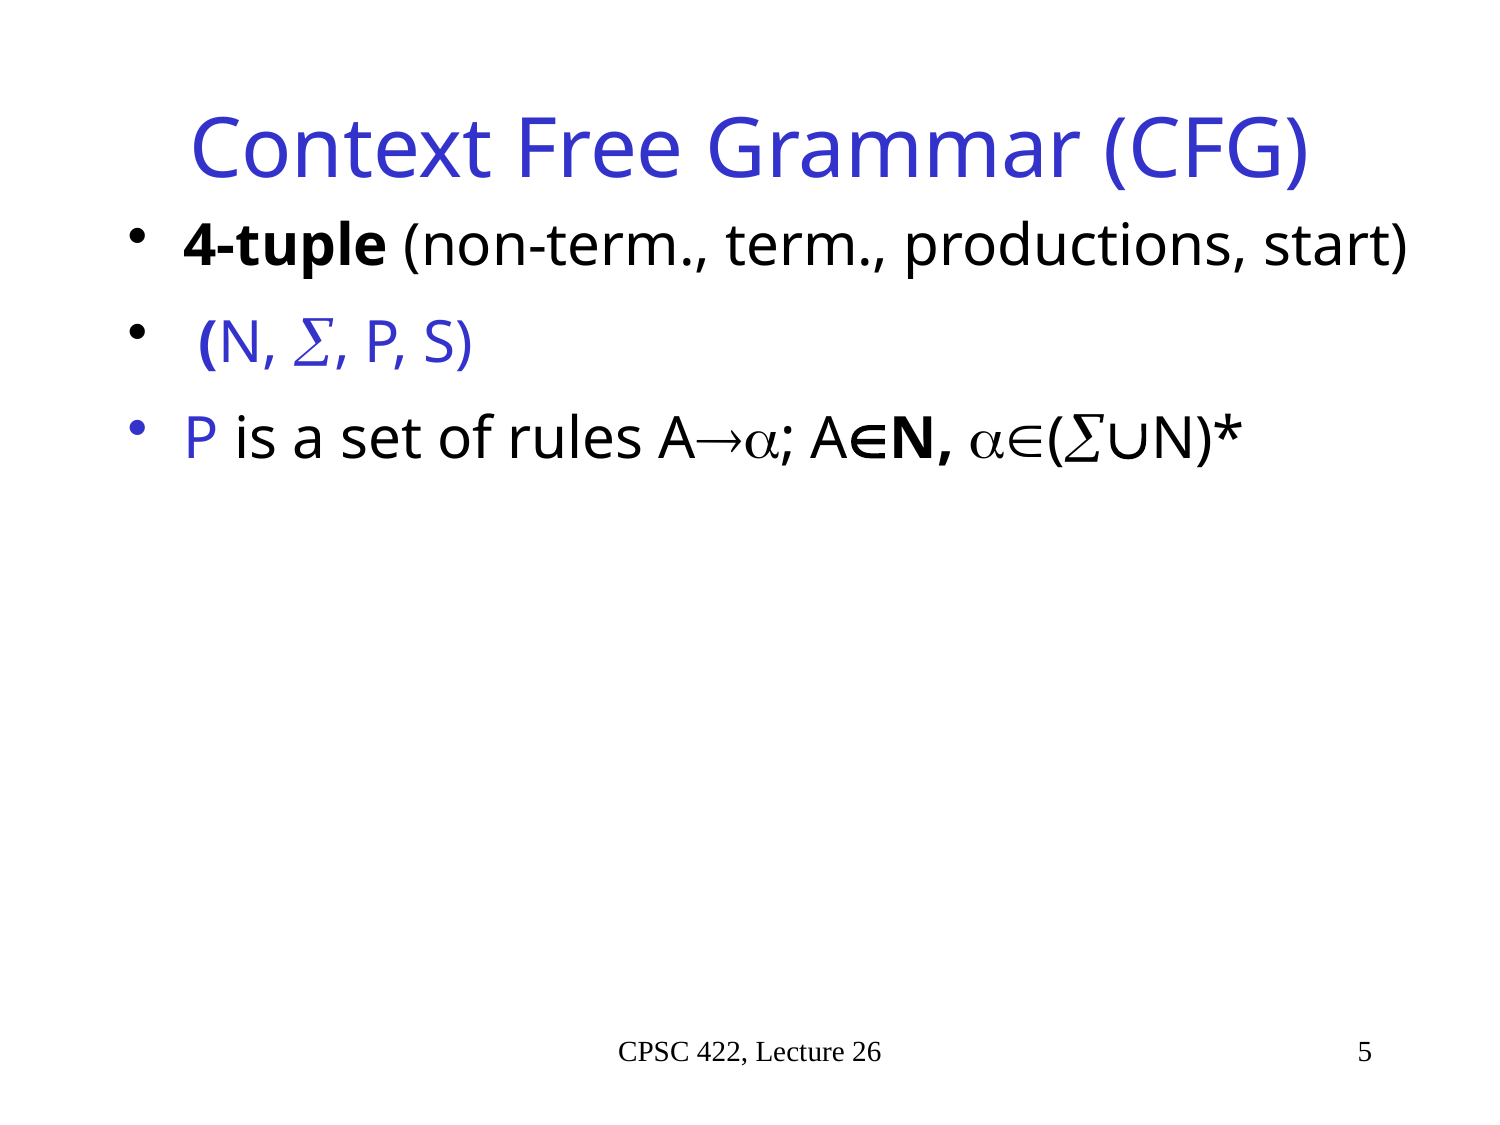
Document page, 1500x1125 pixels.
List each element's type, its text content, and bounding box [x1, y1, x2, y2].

footer CPSC 422, Lecture 26 [512, 1024, 988, 1101]
title Context Free Grammar (CFG) [112, 49, 1388, 199]
slide_number 5 [1074, 1024, 1388, 1101]
list 4-tuple (non-term., term., productions, start) (N, , P, S) P is a set of rules A; AN, (N)* [112, 199, 1463, 876]
